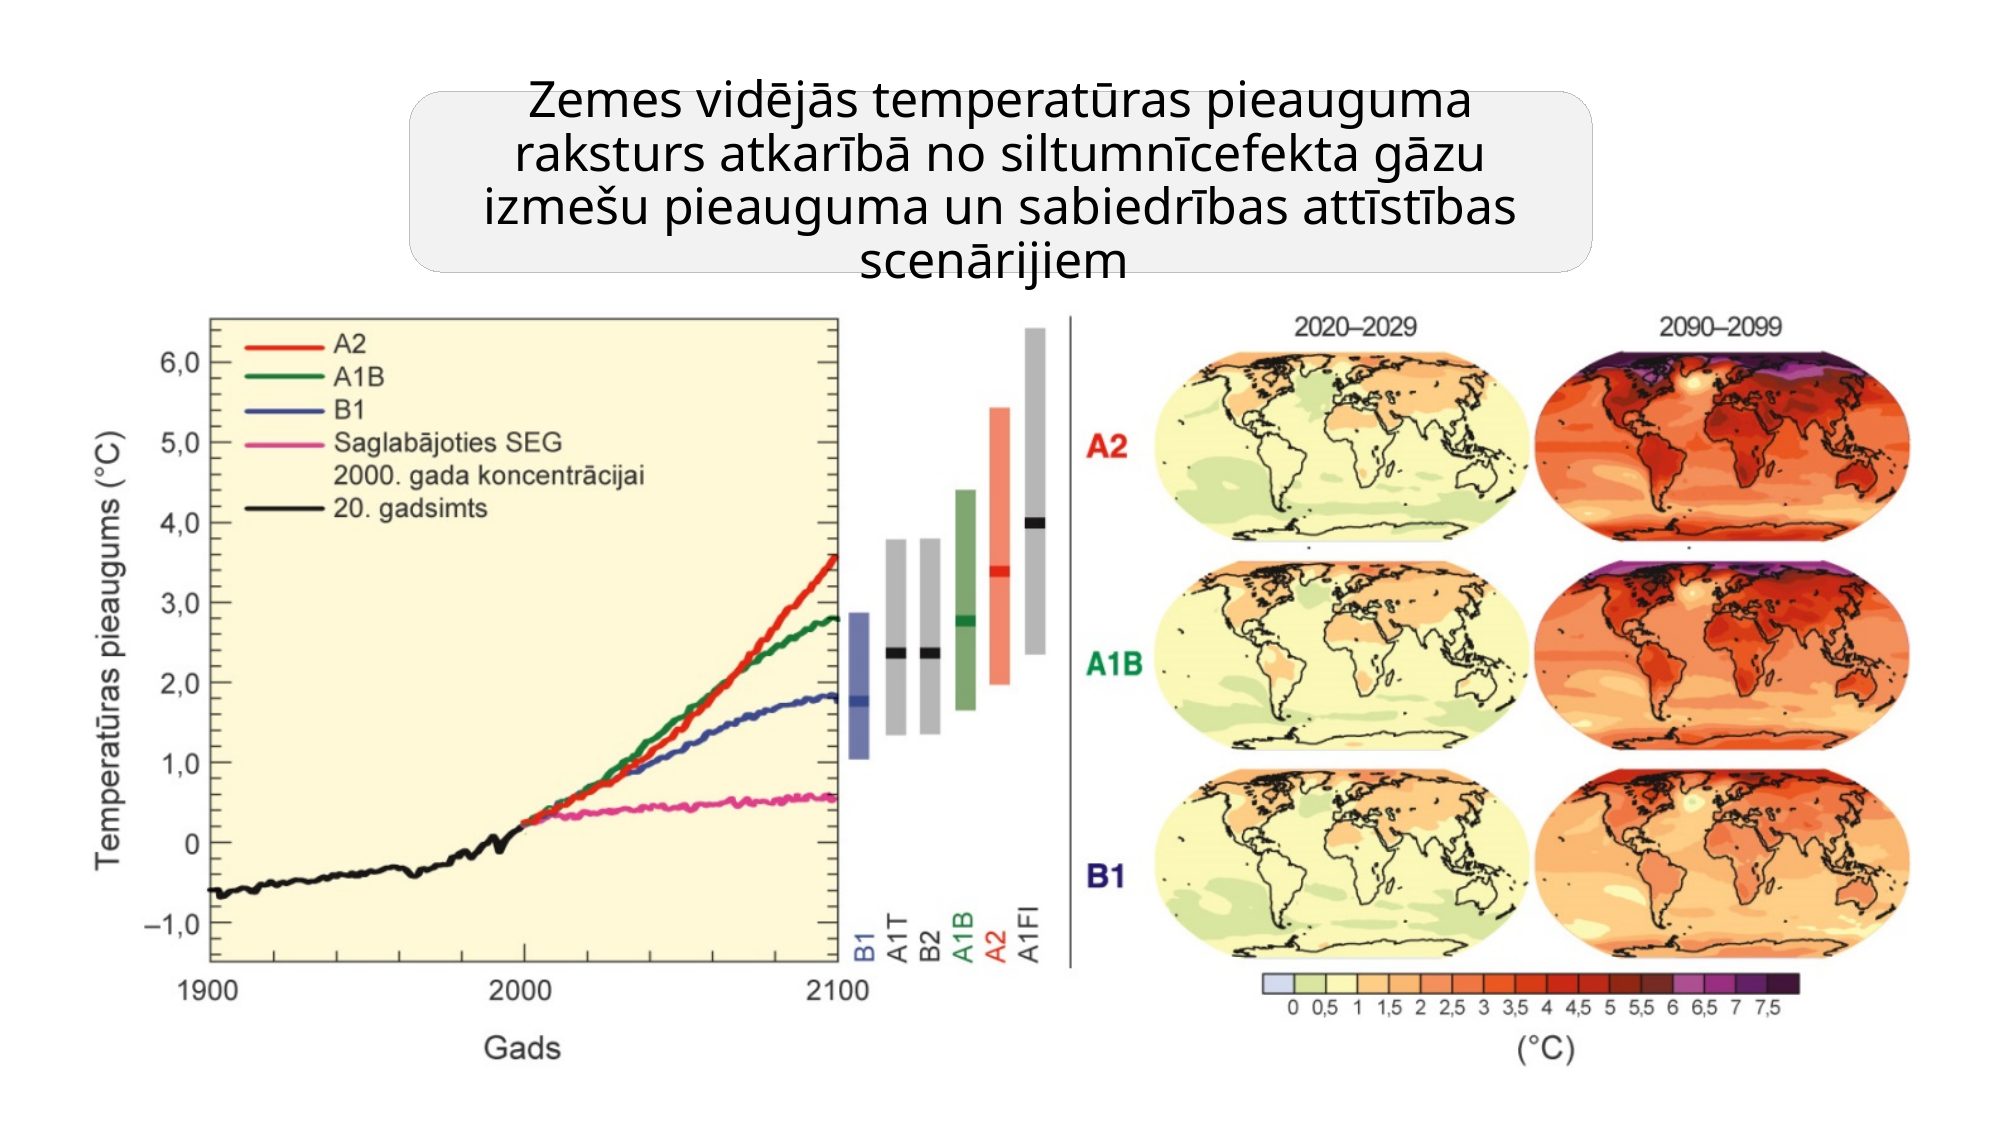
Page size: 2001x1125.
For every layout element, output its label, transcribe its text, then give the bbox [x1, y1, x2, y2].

picture [90, 310, 1912, 1072]
text_box Zemes vidējās temperatūras pieauguma raksturs atkarībā no siltumnīcefekta gāzu izmešu pieauguma un sabiedrības attīstības scenārijiem [409, 91, 1593, 273]
